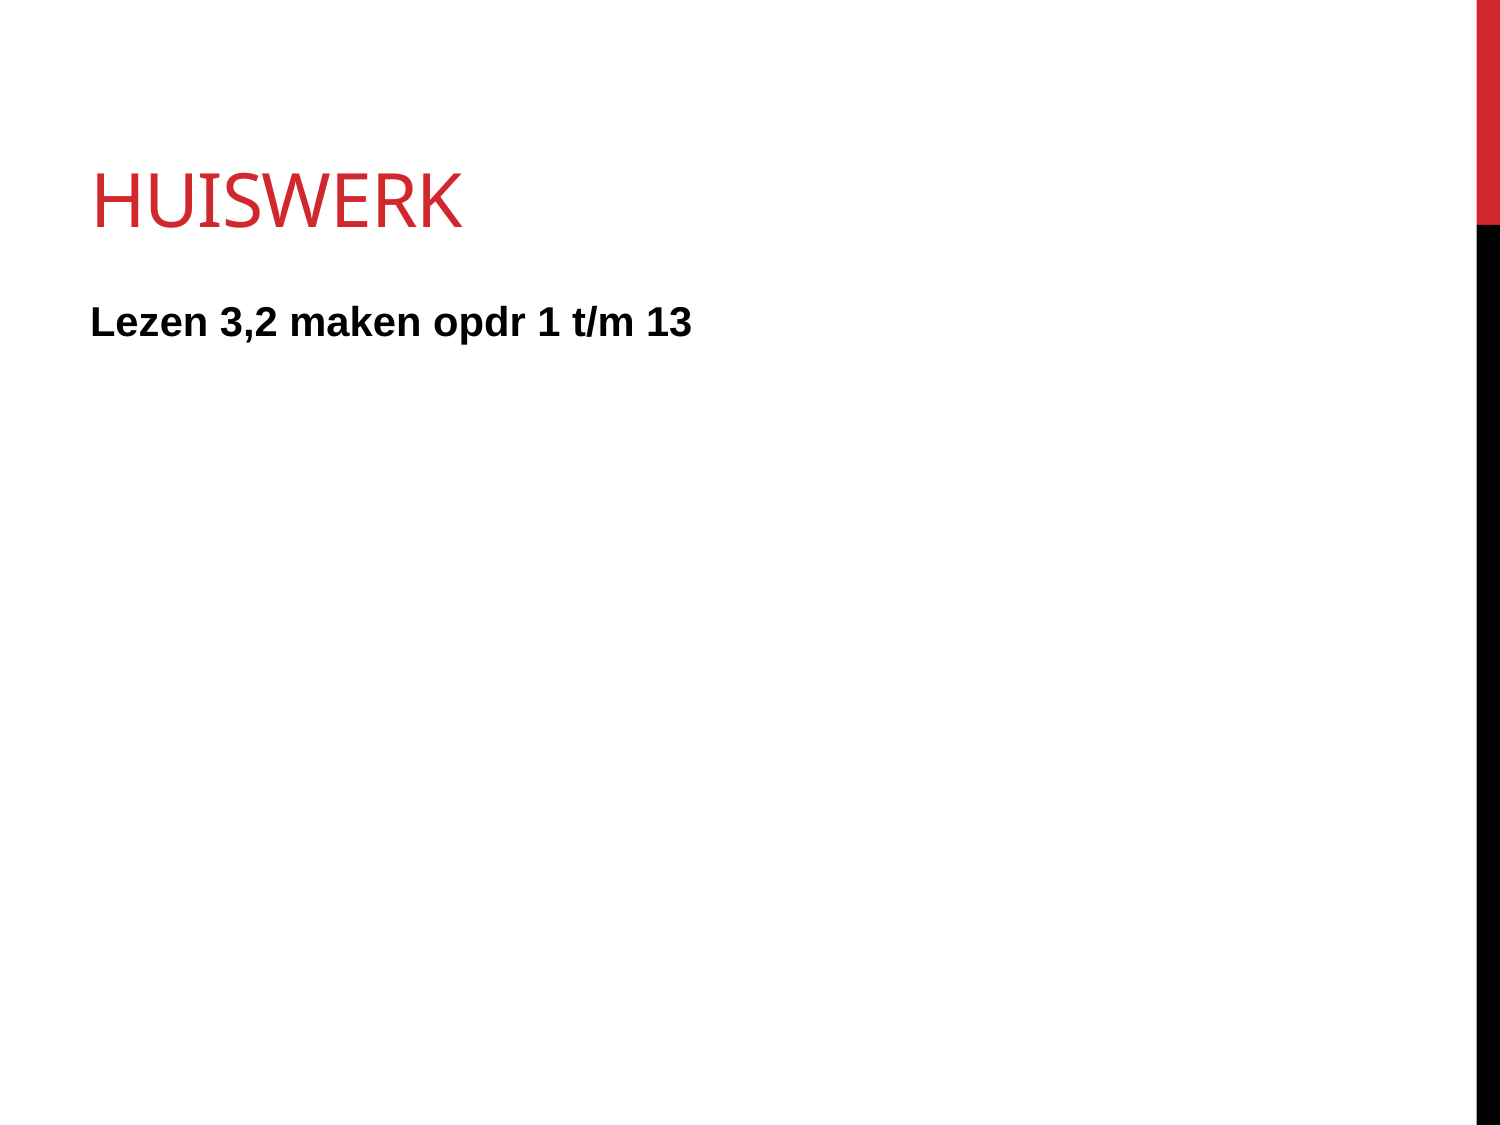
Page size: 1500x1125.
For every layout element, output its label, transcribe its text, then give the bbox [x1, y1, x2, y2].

title huiswerk [75, 25, 1025, 250]
list Lezen 3,2 maken opdr 1 t/m 13 [75, 287, 1325, 1005]
